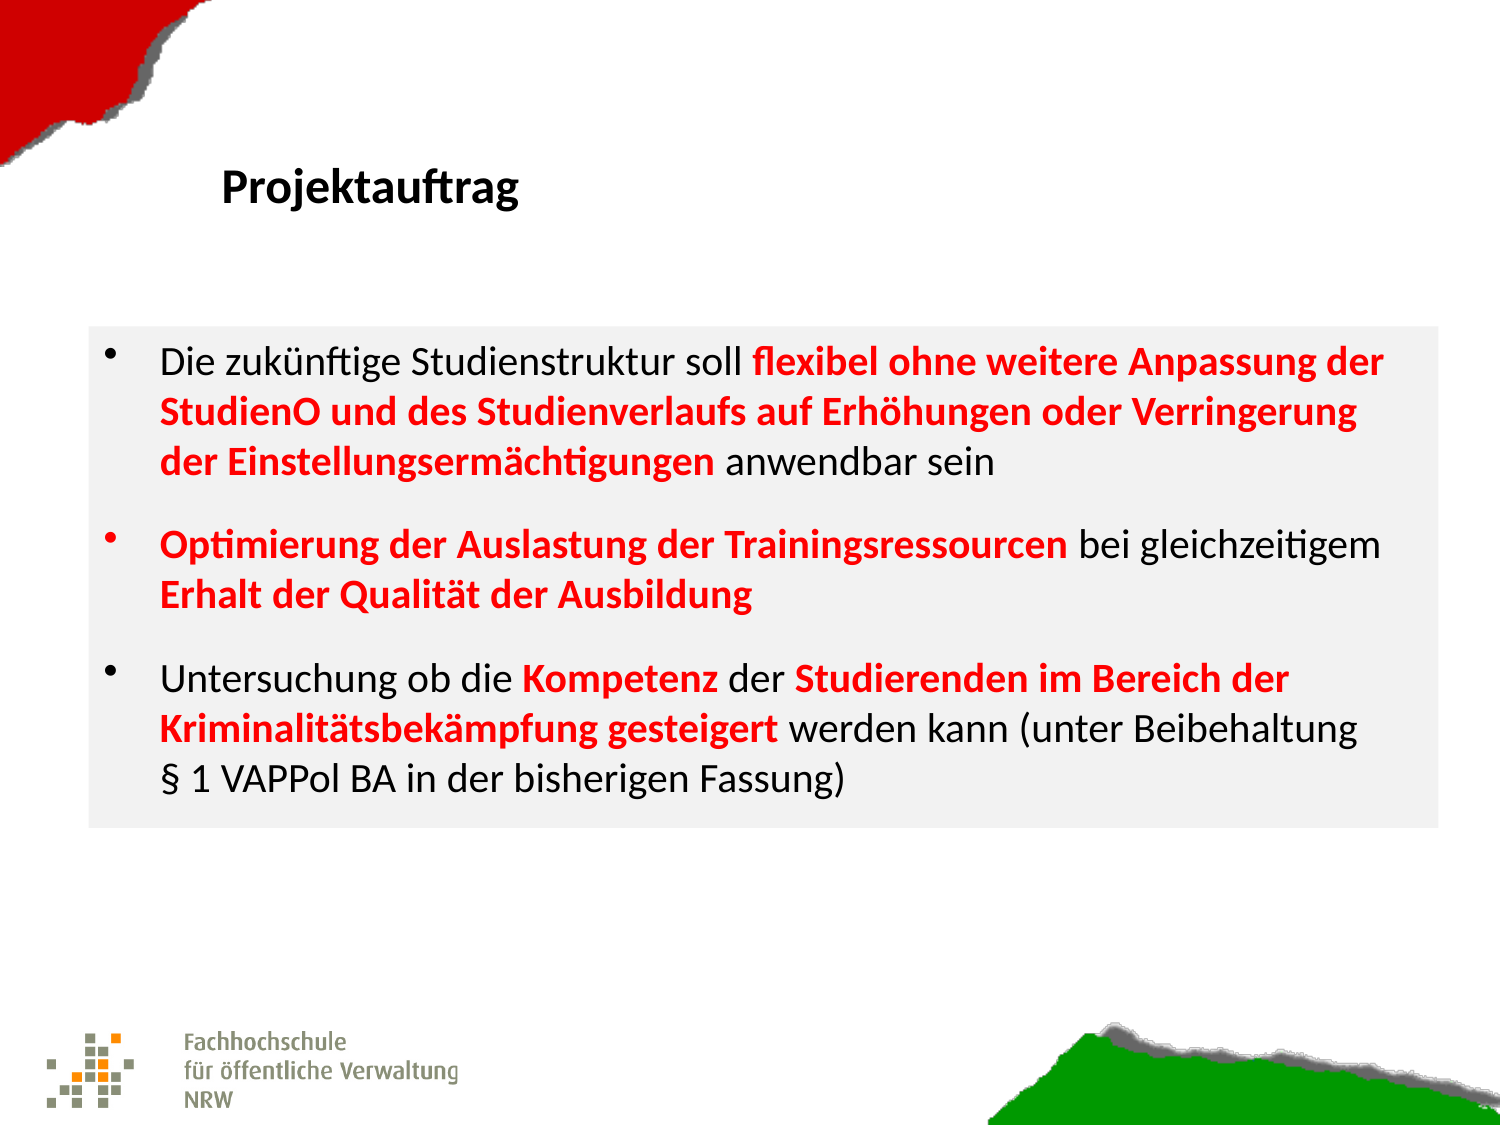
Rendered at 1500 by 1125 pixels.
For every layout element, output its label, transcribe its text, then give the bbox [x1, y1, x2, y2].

picture [46, 1031, 458, 1110]
picture [0, 0, 225, 167]
picture [950, 1011, 1500, 1125]
list Die zukünftige Studienstruktur soll flexibel ohne weitere Anpassung der StudienO und des Studienverlaufs auf Erhöhungen oder Verringerung der Einstellungsermächtigungen anwendbar sein Optimierung der Auslastung der Trainingsressourcen bei gleichzeitigem Erhalt der Qualität der Ausbildung Untersuchung ob die Kompetenz der Studierenden im Bereich der Kriminalitätsbekämpfung gesteigert werden kann (unter Beibehaltung § 1 VAPPol BA in der bisherigen Fassung) [88, 326, 1439, 829]
title Projektauftrag [206, 145, 774, 256]
